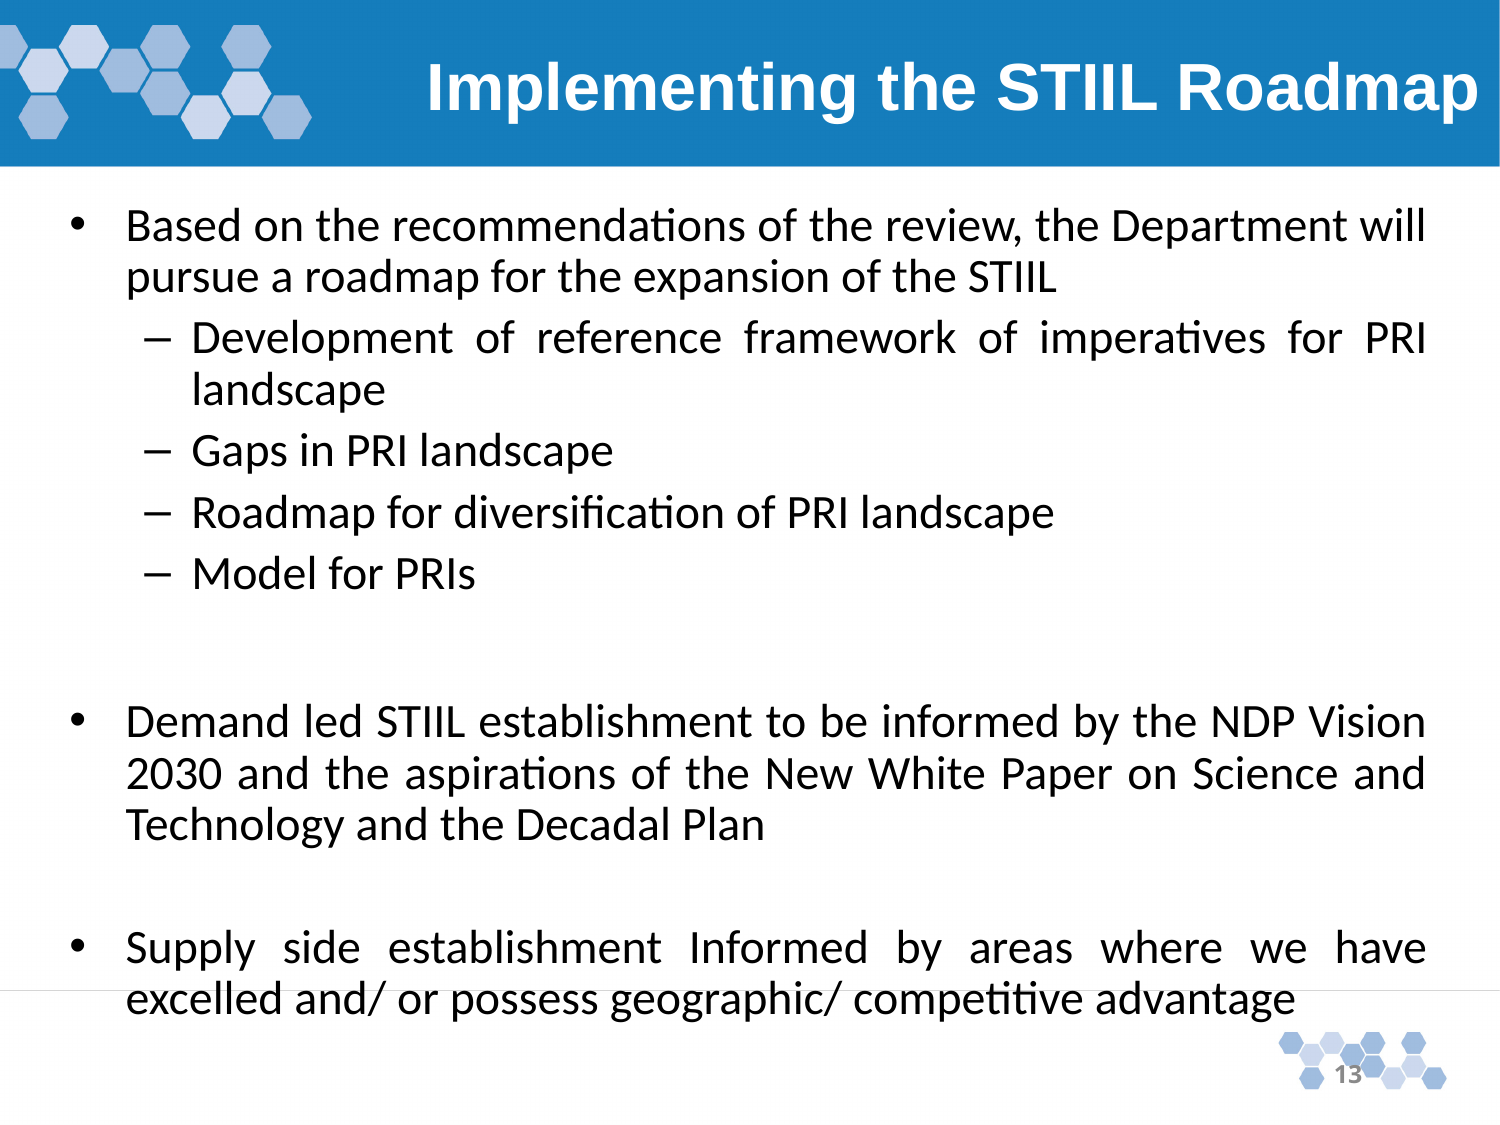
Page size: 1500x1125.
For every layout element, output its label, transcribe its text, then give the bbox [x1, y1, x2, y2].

slide_number 13 [1019, 1053, 1371, 1099]
list Based on the recommendations of the review, the Department will pursue a roadmap for the expansion of the STIIL Development of reference framework of imperatives for PRI landscape Gaps in PRI landscape Roadmap for diversification of PRI landscape Model for PRIs Demand led STIIL establishment to be informed by the NDP Vision 2030 and the aspirations of the New White Paper on Science and Technology and the Decadal Plan Supply side establishment Informed by areas where we have excelled and/ or possess geographic/ competitive advantage [54, 191, 1445, 1025]
picture [0, 0, 1500, 1125]
text_box Implementing the STIIL Roadmap [313, 1, 1496, 167]
